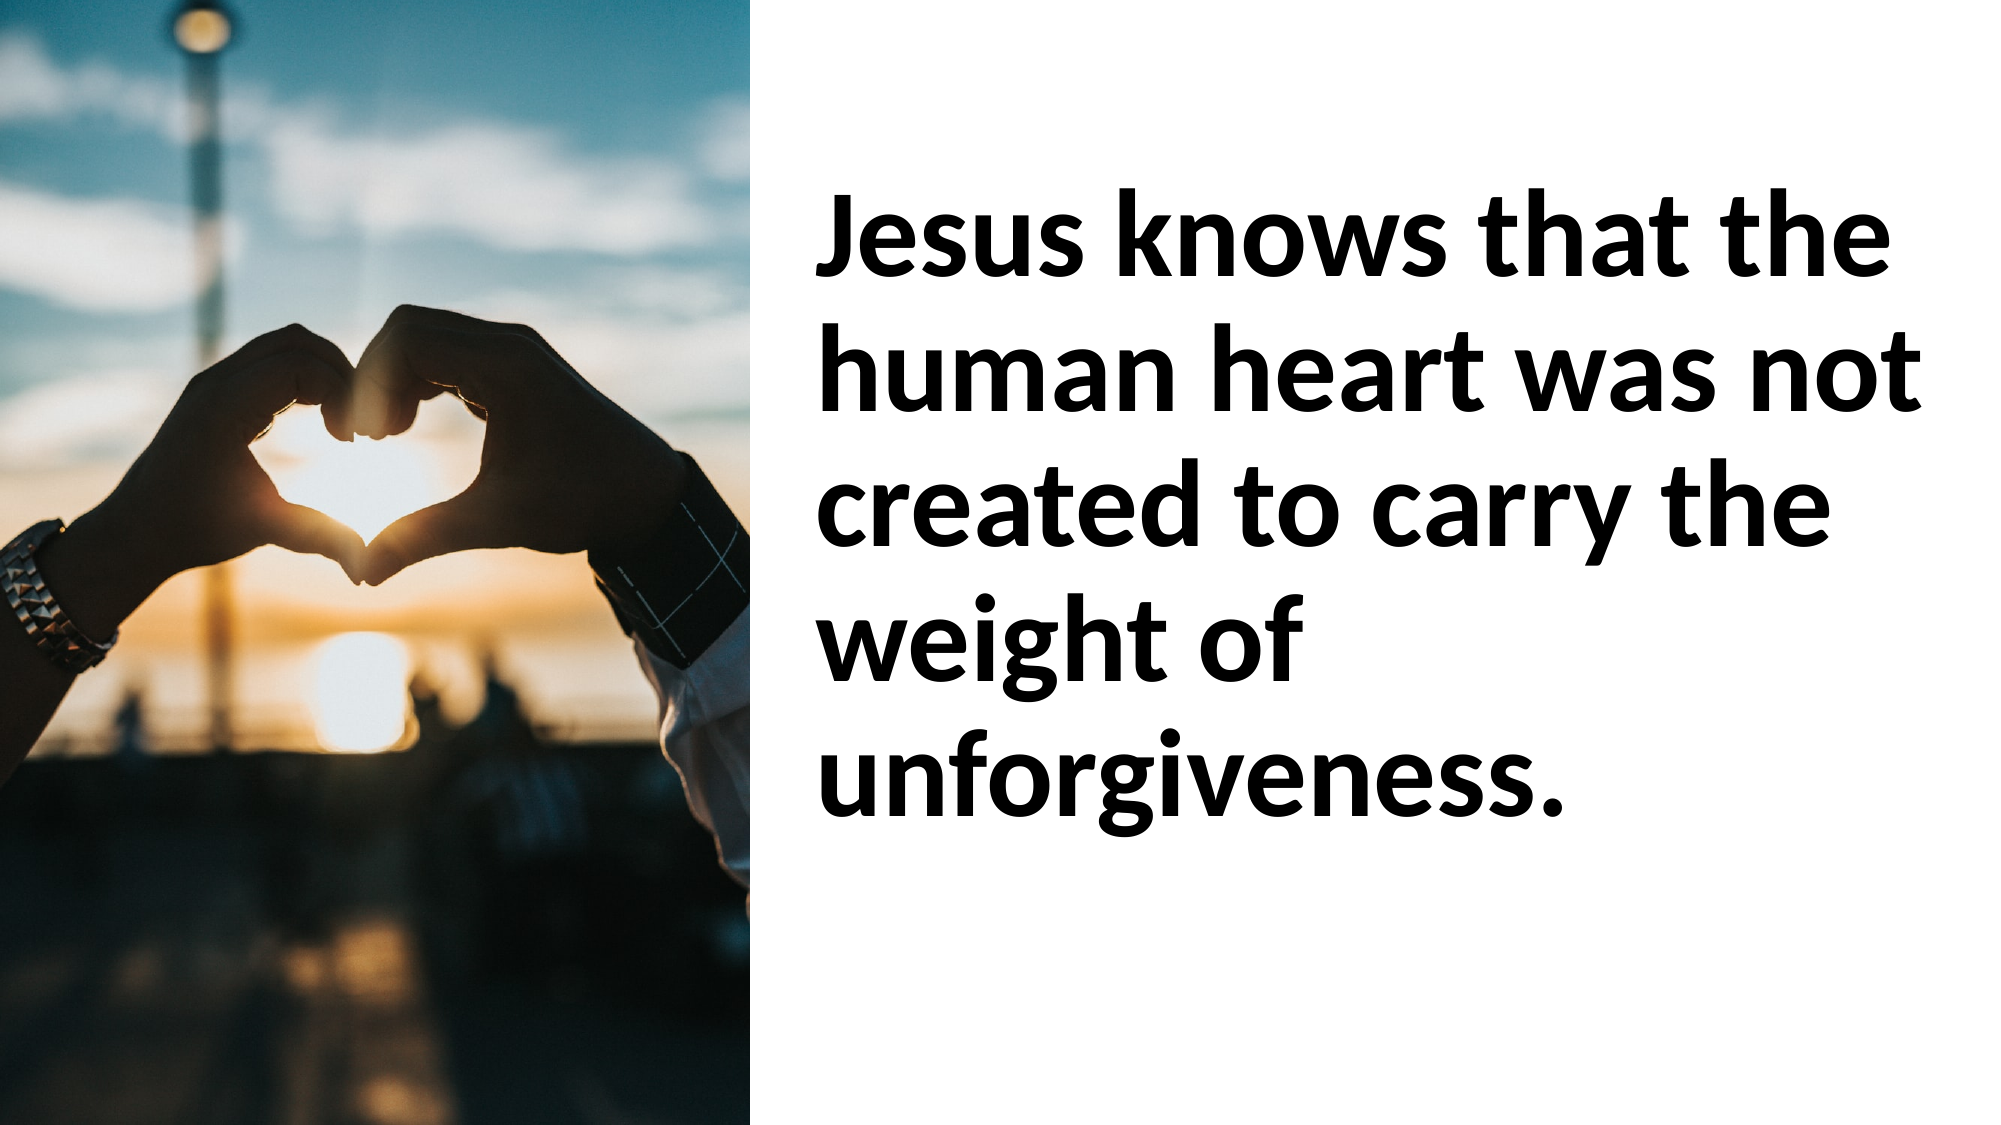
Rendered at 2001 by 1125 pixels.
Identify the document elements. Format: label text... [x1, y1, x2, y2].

title Jesus knows that the human heart was not created to carry the weight of unforgiveness. [800, 375, 2000, 638]
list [0, 0, 750, 1125]
